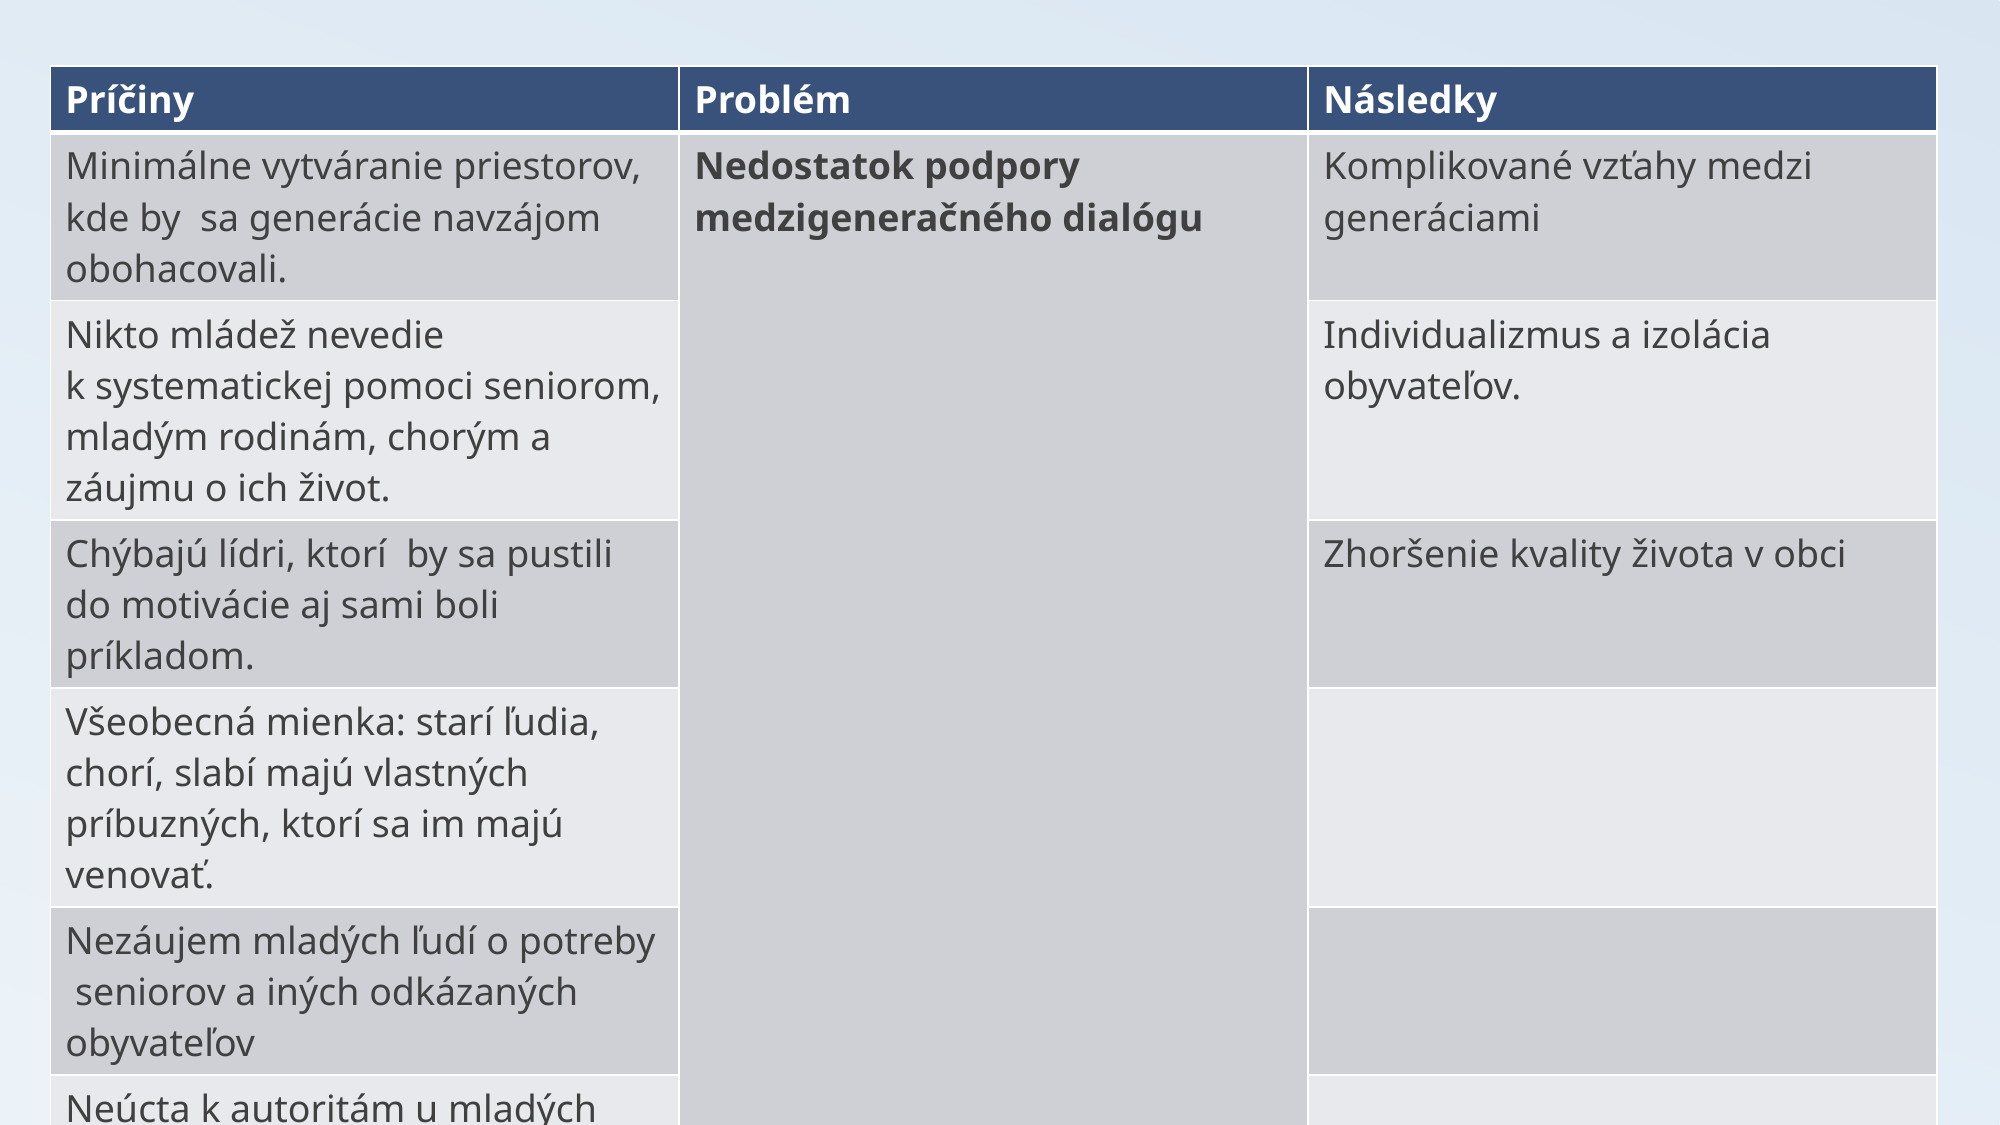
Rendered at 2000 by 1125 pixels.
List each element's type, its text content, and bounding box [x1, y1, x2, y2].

table_cell Chýbajú lídri, ktorí by sa pustili do motivácie aj sami boli príkladom. [51, 521, 678, 687]
table_cell Minimálne vytváranie priestorov, kde by sa generácie navzájom obohacovali. [51, 135, 678, 300]
table_header Problém [680, 67, 1307, 130]
table_cell Nedostatok podpory medzigeneračného dialógu [680, 135, 1307, 1125]
table_cell Individualizmus a izolácia obyvateľov. [1309, 301, 1936, 519]
table_cell Nikto mládež nevedie k systematickej pomoci seniorom, mladým rodinám, chorým a záujmu o ich život. [51, 301, 678, 519]
table_header Príčiny [51, 67, 678, 130]
table_cell Nezáujem mladých ľudí o potreby seniorov a iných odkázaných obyvateľov [51, 908, 678, 1074]
table_cell Všeobecná mienka: starí ľudia, chorí, slabí majú vlastných príbuzných, ktorí sa im majú venovať. [51, 689, 678, 906]
table_cell [1309, 1076, 1936, 1125]
table_cell [1309, 908, 1936, 1074]
table_cell Komplikované vzťahy medzi generáciami [1309, 135, 1936, 300]
table_cell Neúcta k autoritám u mladých ľudí spôsobená vplyvom médií [51, 1076, 678, 1125]
table_header Následky [1309, 67, 1936, 130]
table_cell Zhoršenie kvality života v obci [1309, 521, 1936, 687]
table_cell [1309, 689, 1936, 906]
